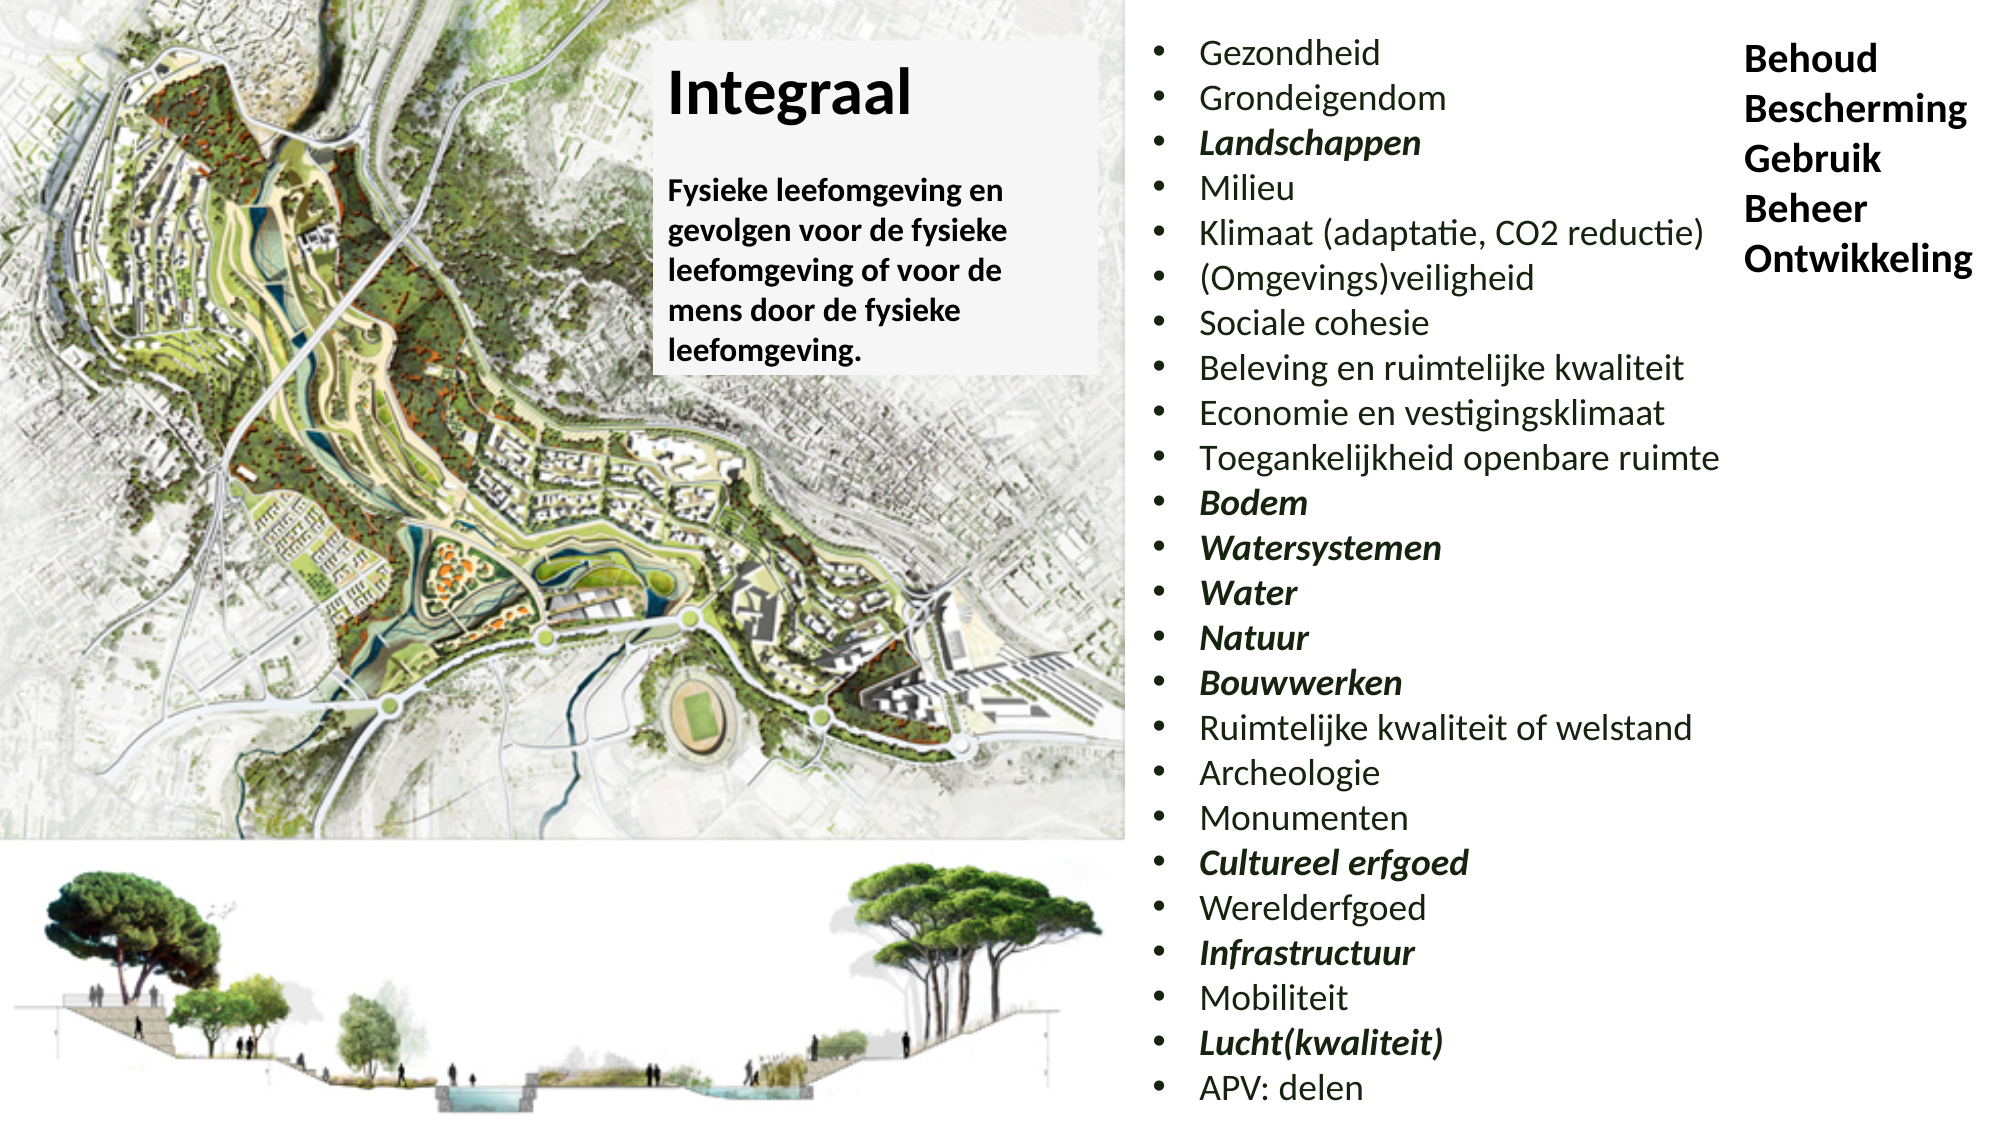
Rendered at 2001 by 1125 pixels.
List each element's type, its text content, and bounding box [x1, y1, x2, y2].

text_box Behoud Bescherming Gebruik Beheer Ontwikkeling [1883, 23, 2000, 339]
picture [0, 0, 1125, 1125]
text_box Gezondheid Grondeigendom Landschappen Milieu Klimaat (adaptatie, CO2 reductie) (Omgevings)veiligheid Sociale cohesie Beleving en ruimtelijke kwaliteit Economie en vestigingsklimaat Toegankelijkheid openbare ruimte Bodem Watersystemen Water Natuur Bouwwerken Ruimtelijke kwaliteit of welstand Archeologie Monumenten Cultureel erfgoed Werelderfgoed Infrastructuur Mobiliteit Lucht(kwaliteit) APV: delen [1137, 20, 1883, 1115]
